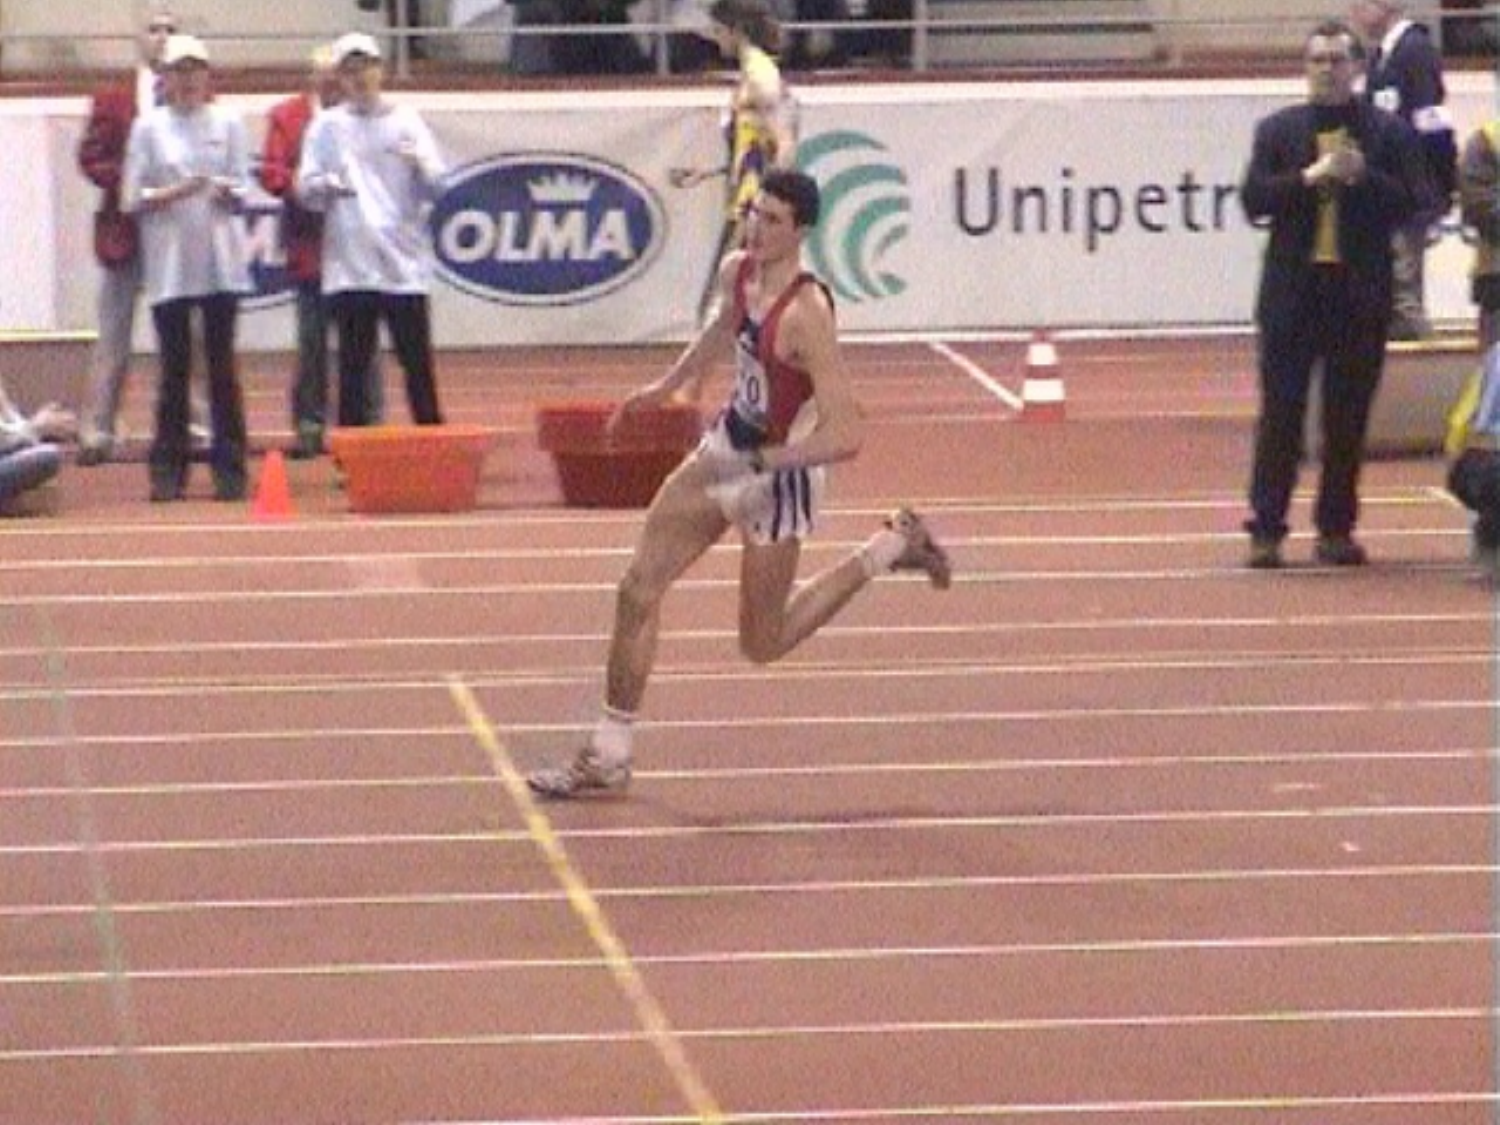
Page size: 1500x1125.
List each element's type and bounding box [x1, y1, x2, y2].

list [0, 0, 1500, 1125]
